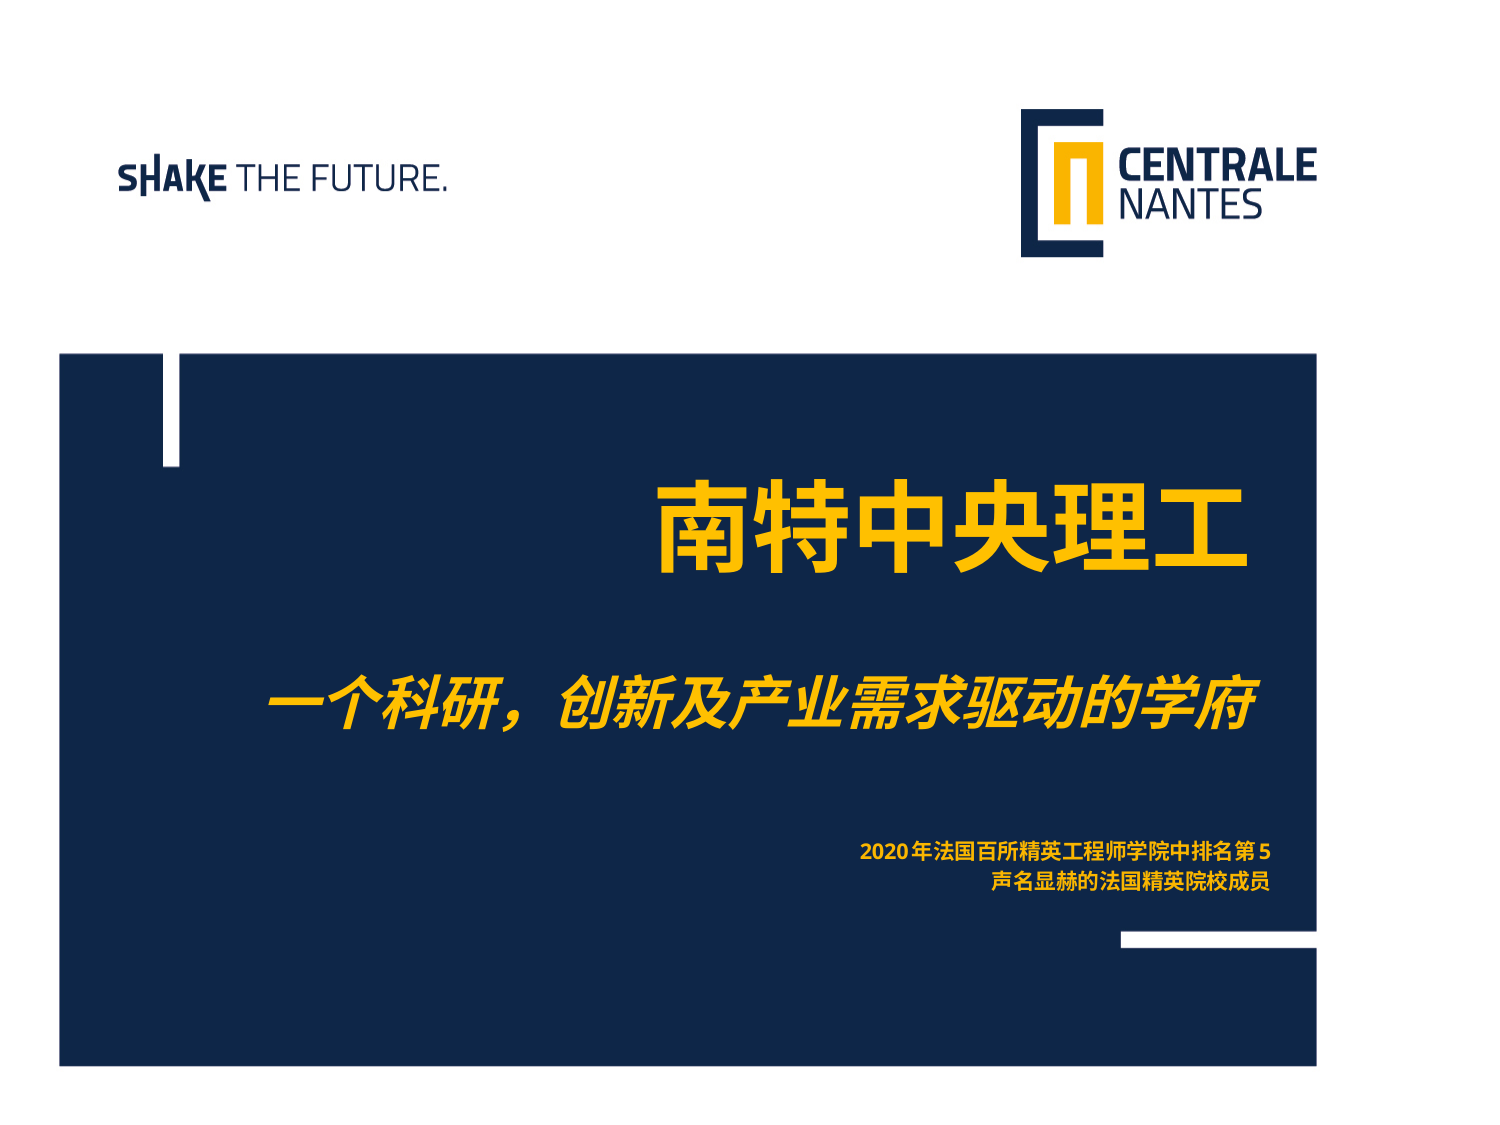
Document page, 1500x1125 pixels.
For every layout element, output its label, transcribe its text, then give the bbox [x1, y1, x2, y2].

picture [0, 0, 1500, 1125]
list 南特中央理工 一个科研，创新及产业需求驱动的学府 [221, 488, 1253, 805]
list 2020年法国百所精英工程师学院中排名第5 声名显赫的法国精英院校成员 [510, 830, 1272, 895]
